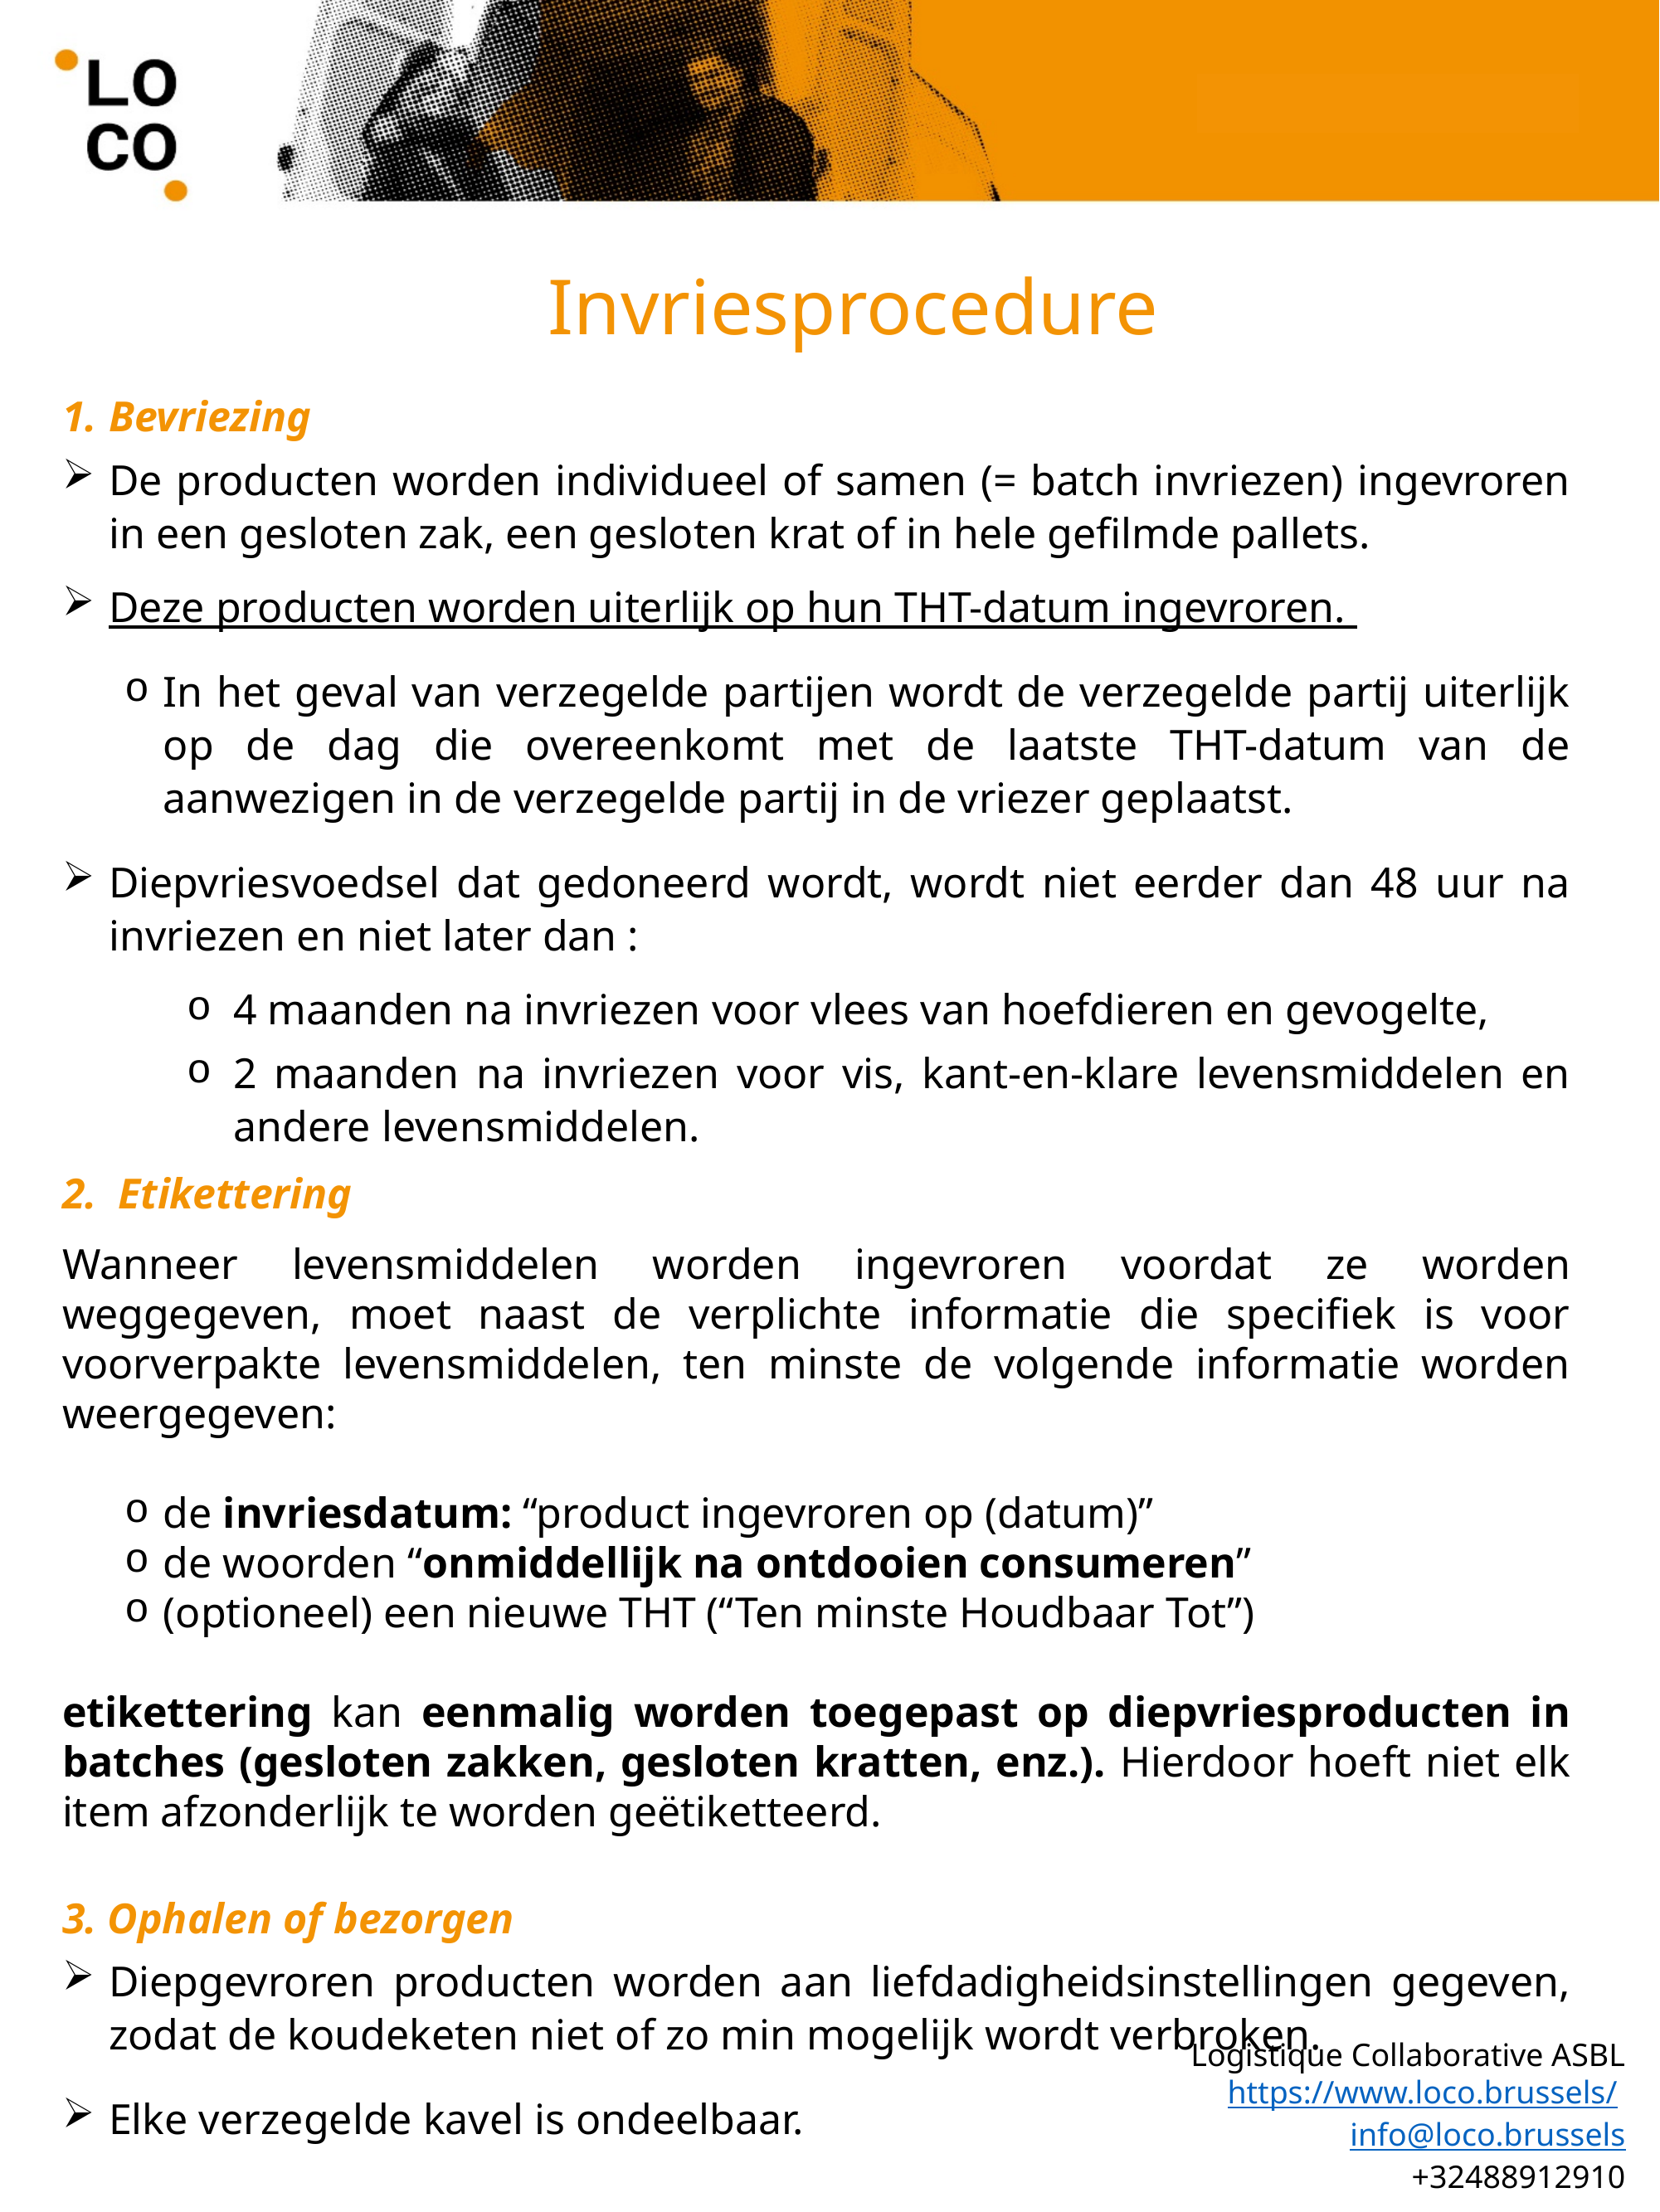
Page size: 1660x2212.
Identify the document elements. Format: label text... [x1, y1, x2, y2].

text_box Logistique Collaborative ASBL https://www.loco.brussels/ info@loco.brussels +32488912910 [809, 2029, 1638, 2201]
text_box Bevriezing De producten worden individueel of samen (= batch invriezen) ingevroren in een gesloten zak, een gesloten krat of in hele gefilmde pallets. Deze producten worden uiterlijk op hun THT-datum ingevroren. In het geval van verzegelde partijen wordt de verzegelde partij uiterlijk op de dag die overeenkomt met de laatste THT-datum van de aanwezigen in de verzegelde partij in de vriezer geplaatst. Diepvriesvoedsel dat gedoneerd wordt, wordt niet eerder dan 48 uur na invriezen en niet later dan : 4 maanden na invriezen voor vlees van hoefdieren en gevogelte, 2 maanden na invriezen voor vis, kant-en-klare levensmiddelen en andere levensmiddelen. 2. Etikettering Wanneer levensmiddelen worden ingevroren voordat ze worden weggegeven, moet naast de verplichte informatie die specifiek is voor voorverpakte levensmiddelen, ten minste de volgende informatie worden weergegeven: de invriesdatum: “product ingevroren op (datum)” de woorden “onmiddellijk na ontdooien consumeren” (optioneel) een nieuwe THT (“Ten minste Houdbaar Tot”) etikettering kan eenmalig worden toegepast op diepvriesproducten in batches (gesloten zakken, gesloten kratten, enz.). Hierdoor hoeft niet elk item afzonderlijk te worden geëtiketteerd. 3. Ophalen of bezorgen Diepgevroren producten worden aan liefdadigheidsinstellingen gegeven, zodat de koudeketen niet of zo min mogelijk wordt verbroken. Elke verzegelde kavel is ondeelbaar. [50, 380, 1584, 2149]
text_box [0, 0, 1659, 216]
text_box Invriesprocedure [256, 252, 1451, 356]
